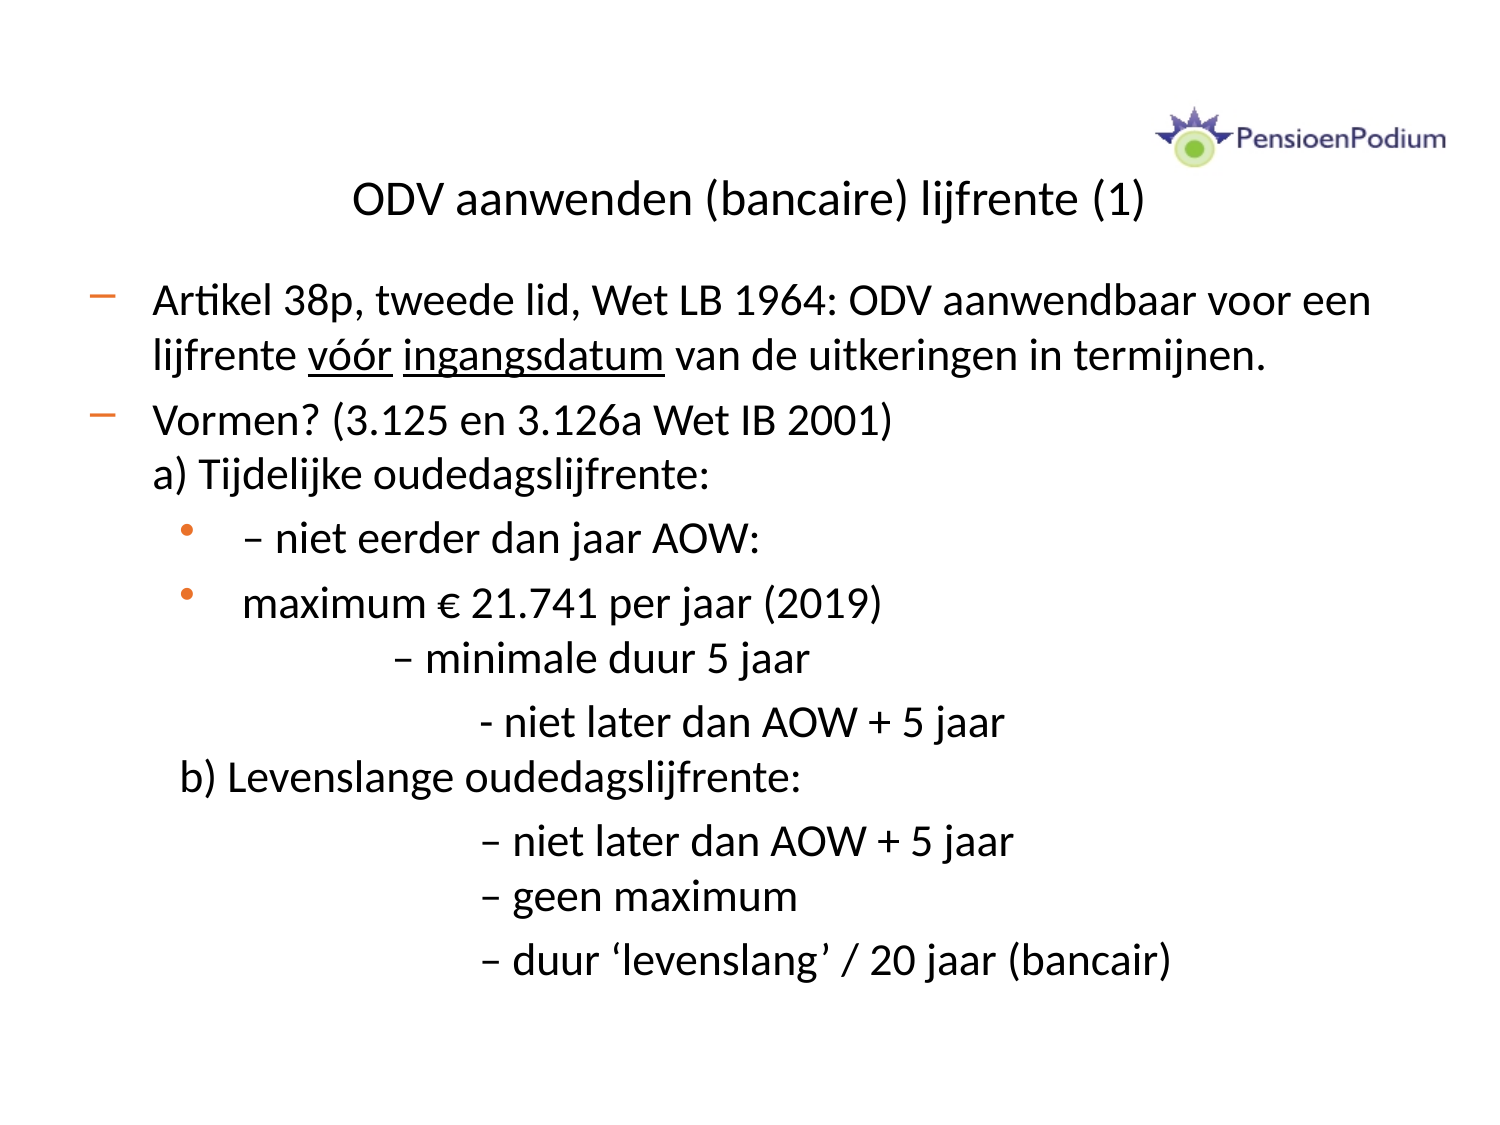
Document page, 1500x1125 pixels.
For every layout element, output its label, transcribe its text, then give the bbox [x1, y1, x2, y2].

title ODV aanwenden (bancaire) lijfrente (1) [74, 44, 1151, 233]
picture [1151, 0, 1447, 275]
list Artikel 38p, tweede lid, Wet LB 1964: ODV aanwendbaar voor een lijfrente vóór ingangsdatum van de uitkeringen in termijnen. Vormen? (3.125 en 3.126a Wet IB 2001) a) Tijdelijke oudedagslijfrente: – niet eerder dan jaar AOW: maximum € 21.741 per jaar (2019) – minimale duur 5 jaar - niet later dan AOW + 5 jaar b) Levenslange oudedagslijfrente: – niet later dan AOW + 5 jaar – geen maximum – duur ‘levenslang’ / 20 jaar (bancair) [0, 262, 1500, 1006]
